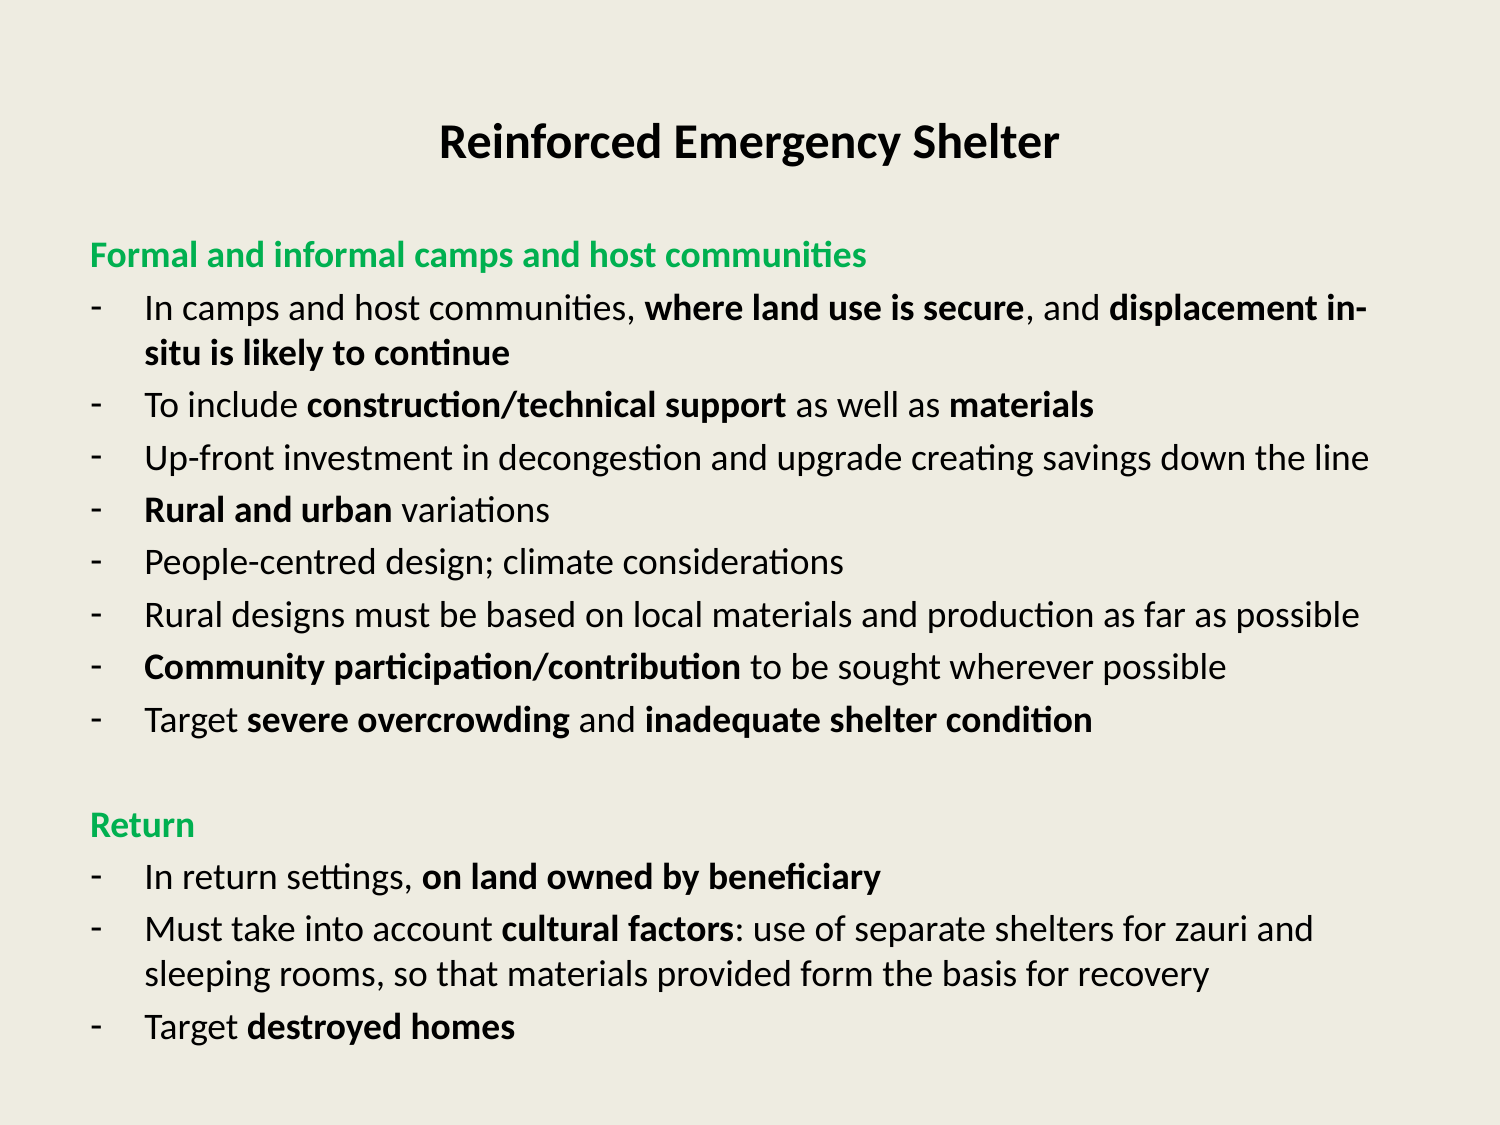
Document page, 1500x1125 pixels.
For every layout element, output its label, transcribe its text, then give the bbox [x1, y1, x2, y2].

title Reinforced Emergency Shelter [75, 45, 1425, 222]
list Formal and informal camps and host communities In camps and host communities, where land use is secure, and displacement in-situ is likely to continue To include construction/technical support as well as materials Up-front investment in decongestion and upgrade creating savings down the line Rural and urban variations People-centred design; climate considerations Rural designs must be based on local materials and production as far as possible Community participation/contribution to be sought wherever possible Target severe overcrowding and inadequate shelter condition Return In return settings, on land owned by beneficiary Must take into account cultural factors: use of separate shelters for zauri and sleeping rooms, so that materials provided form the basis for recovery Target destroyed homes [75, 222, 1425, 1067]
